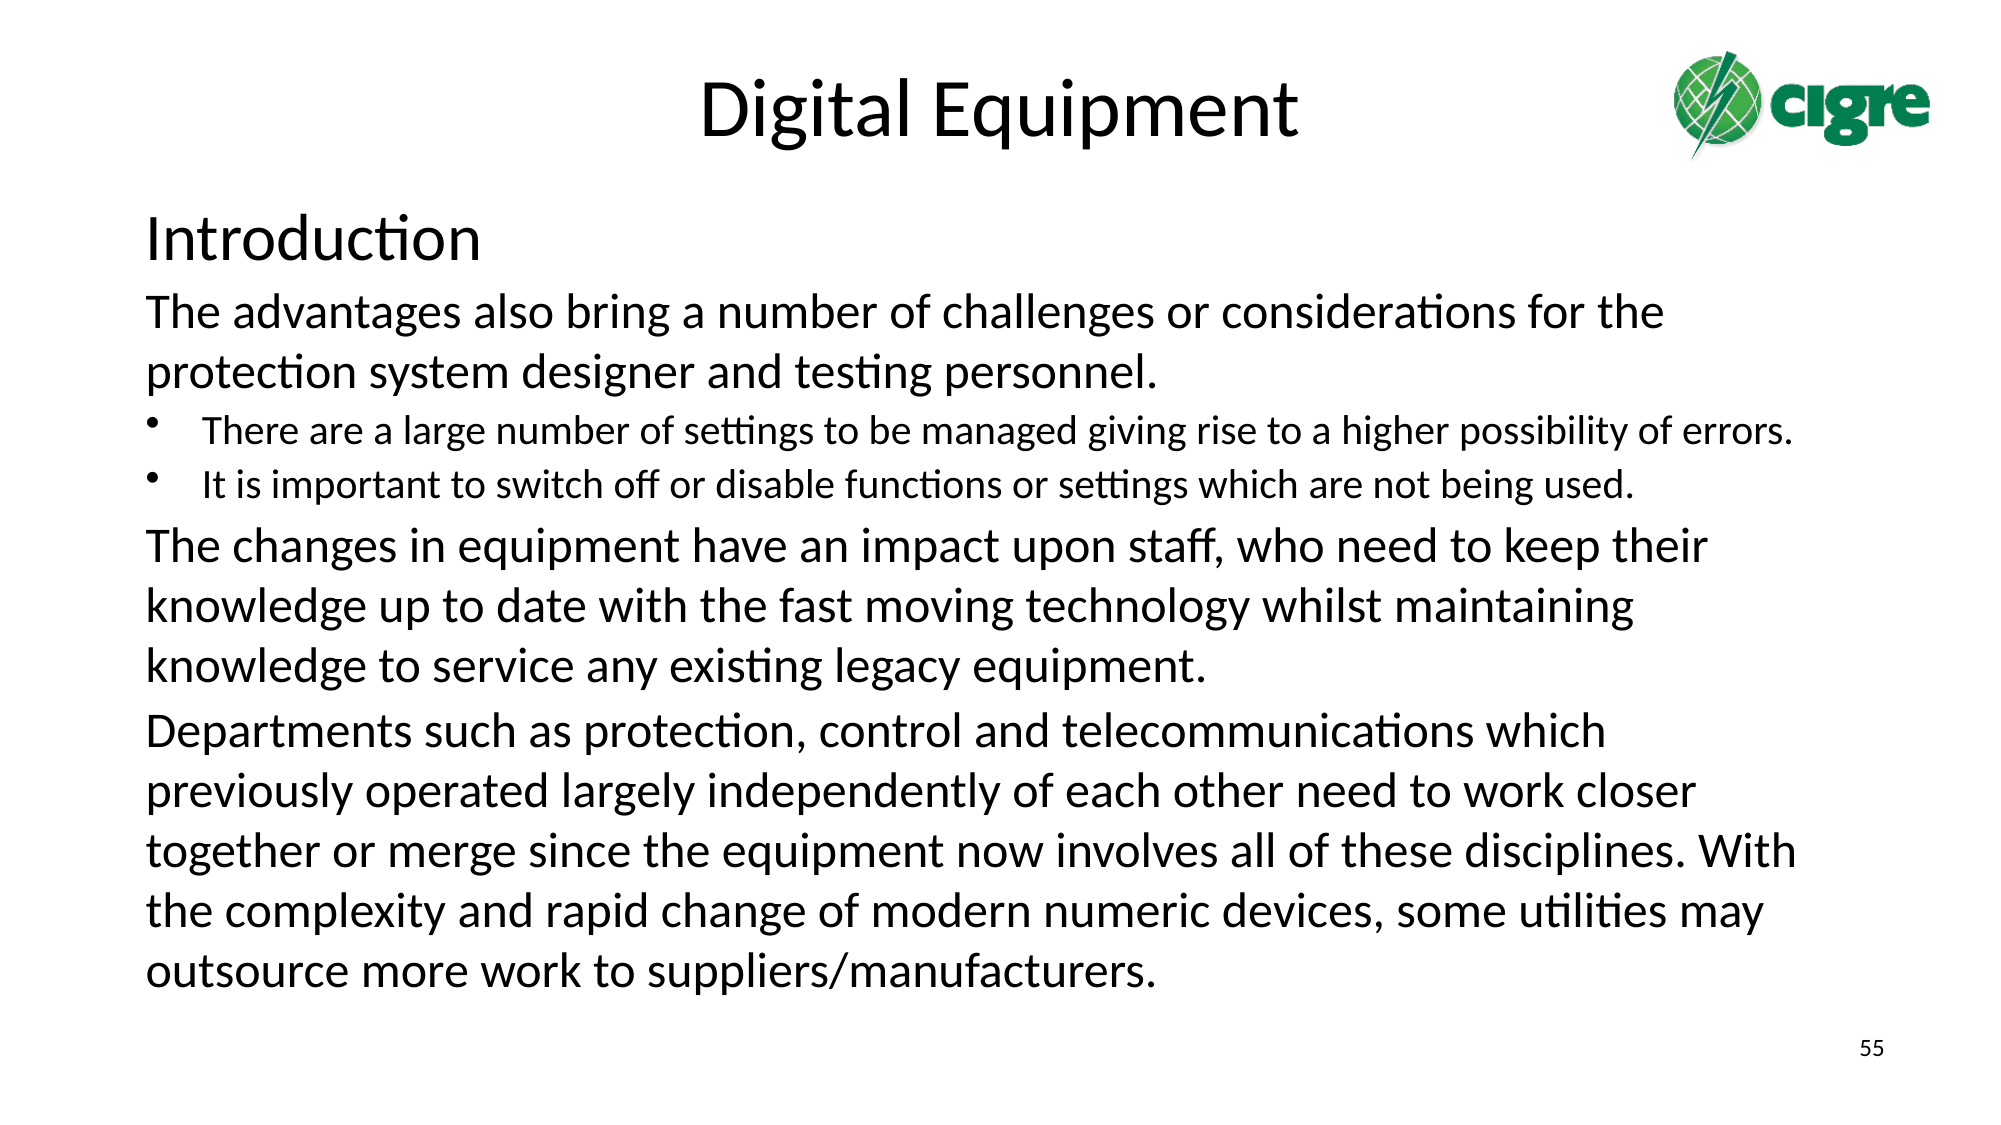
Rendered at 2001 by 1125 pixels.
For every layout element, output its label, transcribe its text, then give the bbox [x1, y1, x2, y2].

picture [1900, 42, 1939, 173]
text_box Introduction The advantages also bring a number of challenges or considerations for the protection system designer and testing personnel. There are a large number of settings to be managed giving rise to a higher possibility of errors. It is important to switch off or disable functions or settings which are not being used. The changes in equipment have an impact upon staff, who need to keep their knowledge up to date with the fast moving technology whilst maintaining knowledge to service any existing legacy equipment. Departments such as protection, control and telecommunications which previously operated largely independently of each other need to work closer together or merge since the equipment now involves all of these disciplines. With the complexity and rapid change of modern numeric devices, some utilities may outsource more work to suppliers/manufacturers. [130, 186, 1837, 961]
title Digital Equipment [99, 18, 1900, 187]
slide_number 55 [1433, 1024, 1900, 1103]
